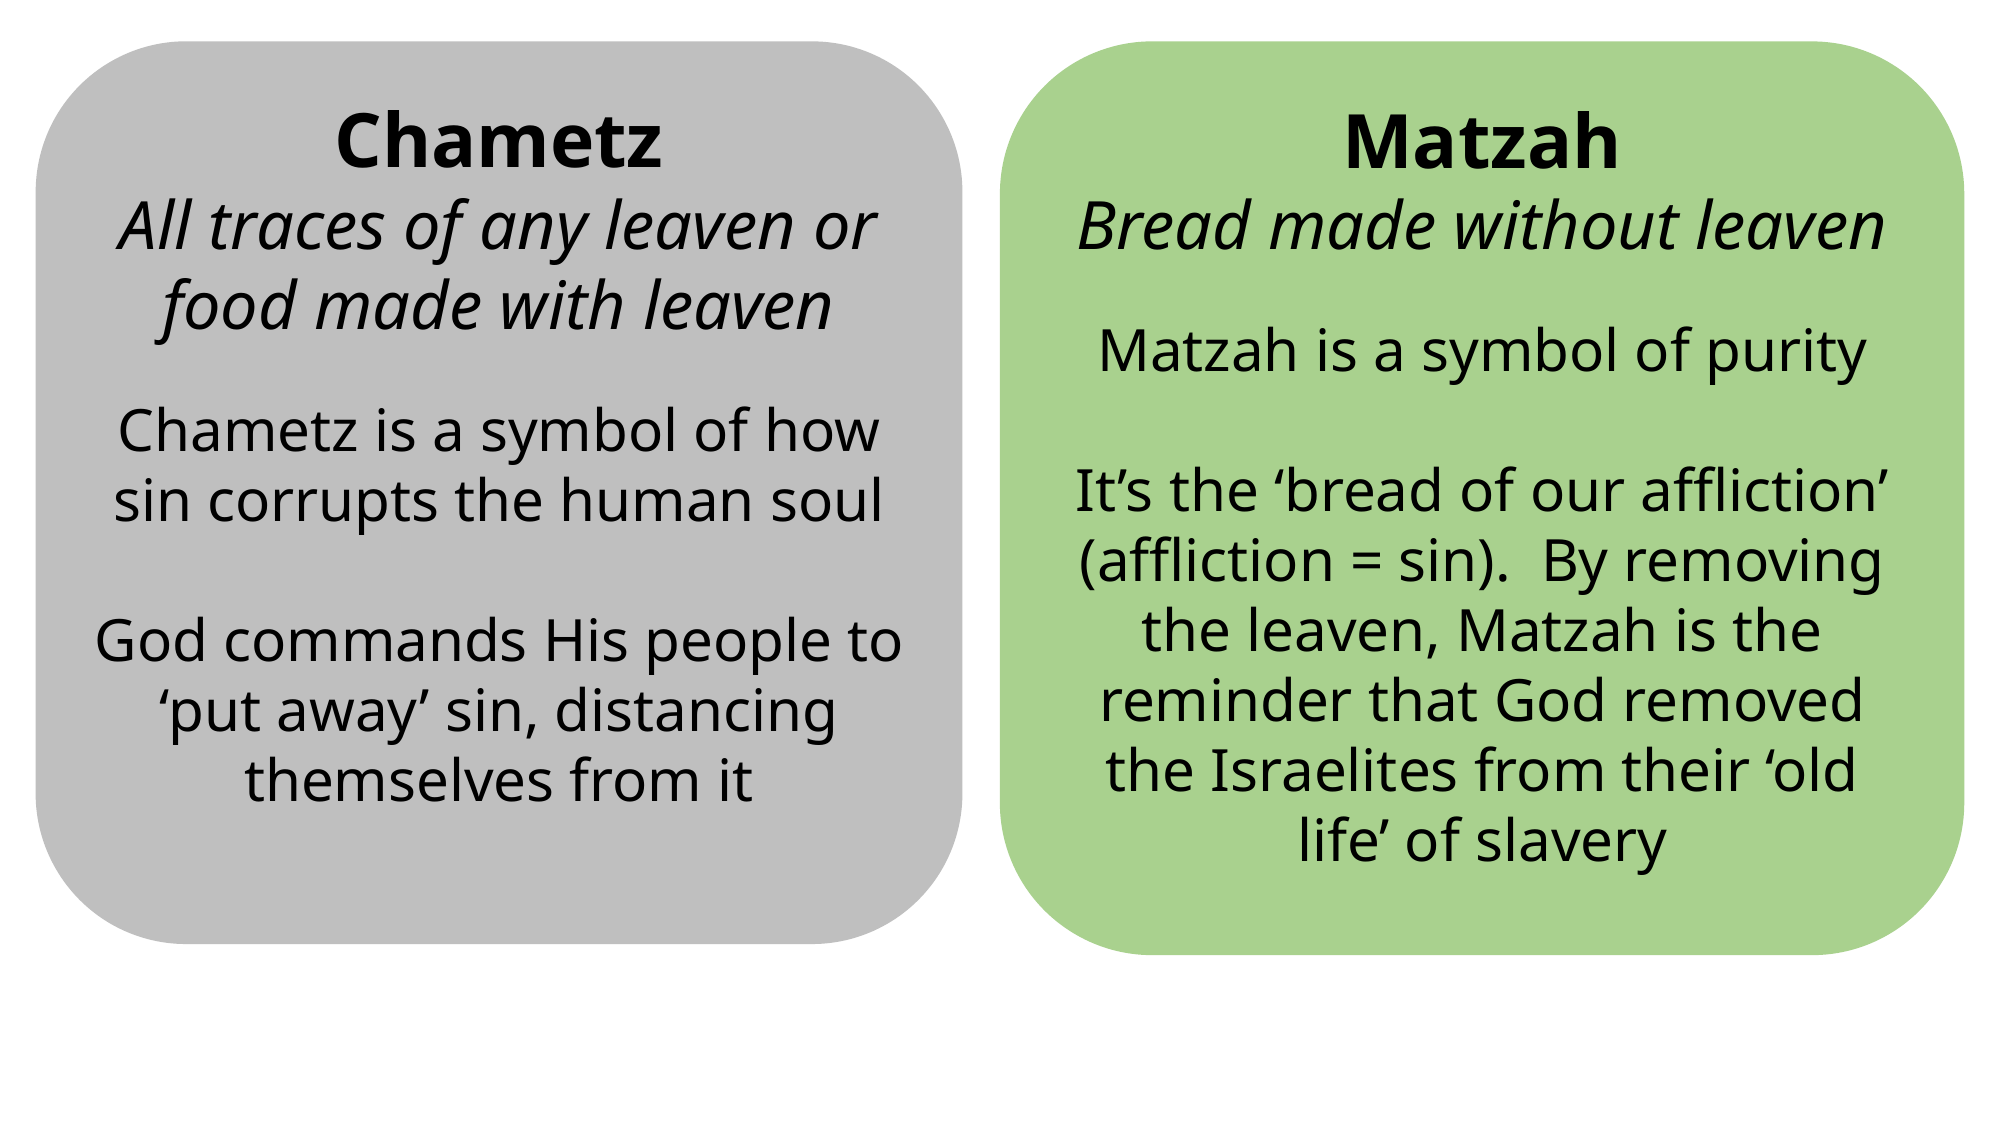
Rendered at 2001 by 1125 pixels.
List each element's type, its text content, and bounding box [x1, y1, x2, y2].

text_box Chametz All traces of any leaven or food made with leaven Chametz is a symbol of how sin corrupts the human soul God commands His people to ‘put away’ sin, distancing themselves from it [35, 41, 963, 945]
text_box Matzah Bread made without leaven Matzah is a symbol of purity It’s the ‘bread of our affliction’ (affliction = sin). By removing the leaven, Matzah is the reminder that God removed the Israelites from their ‘old life’ of slavery [999, 41, 1965, 956]
